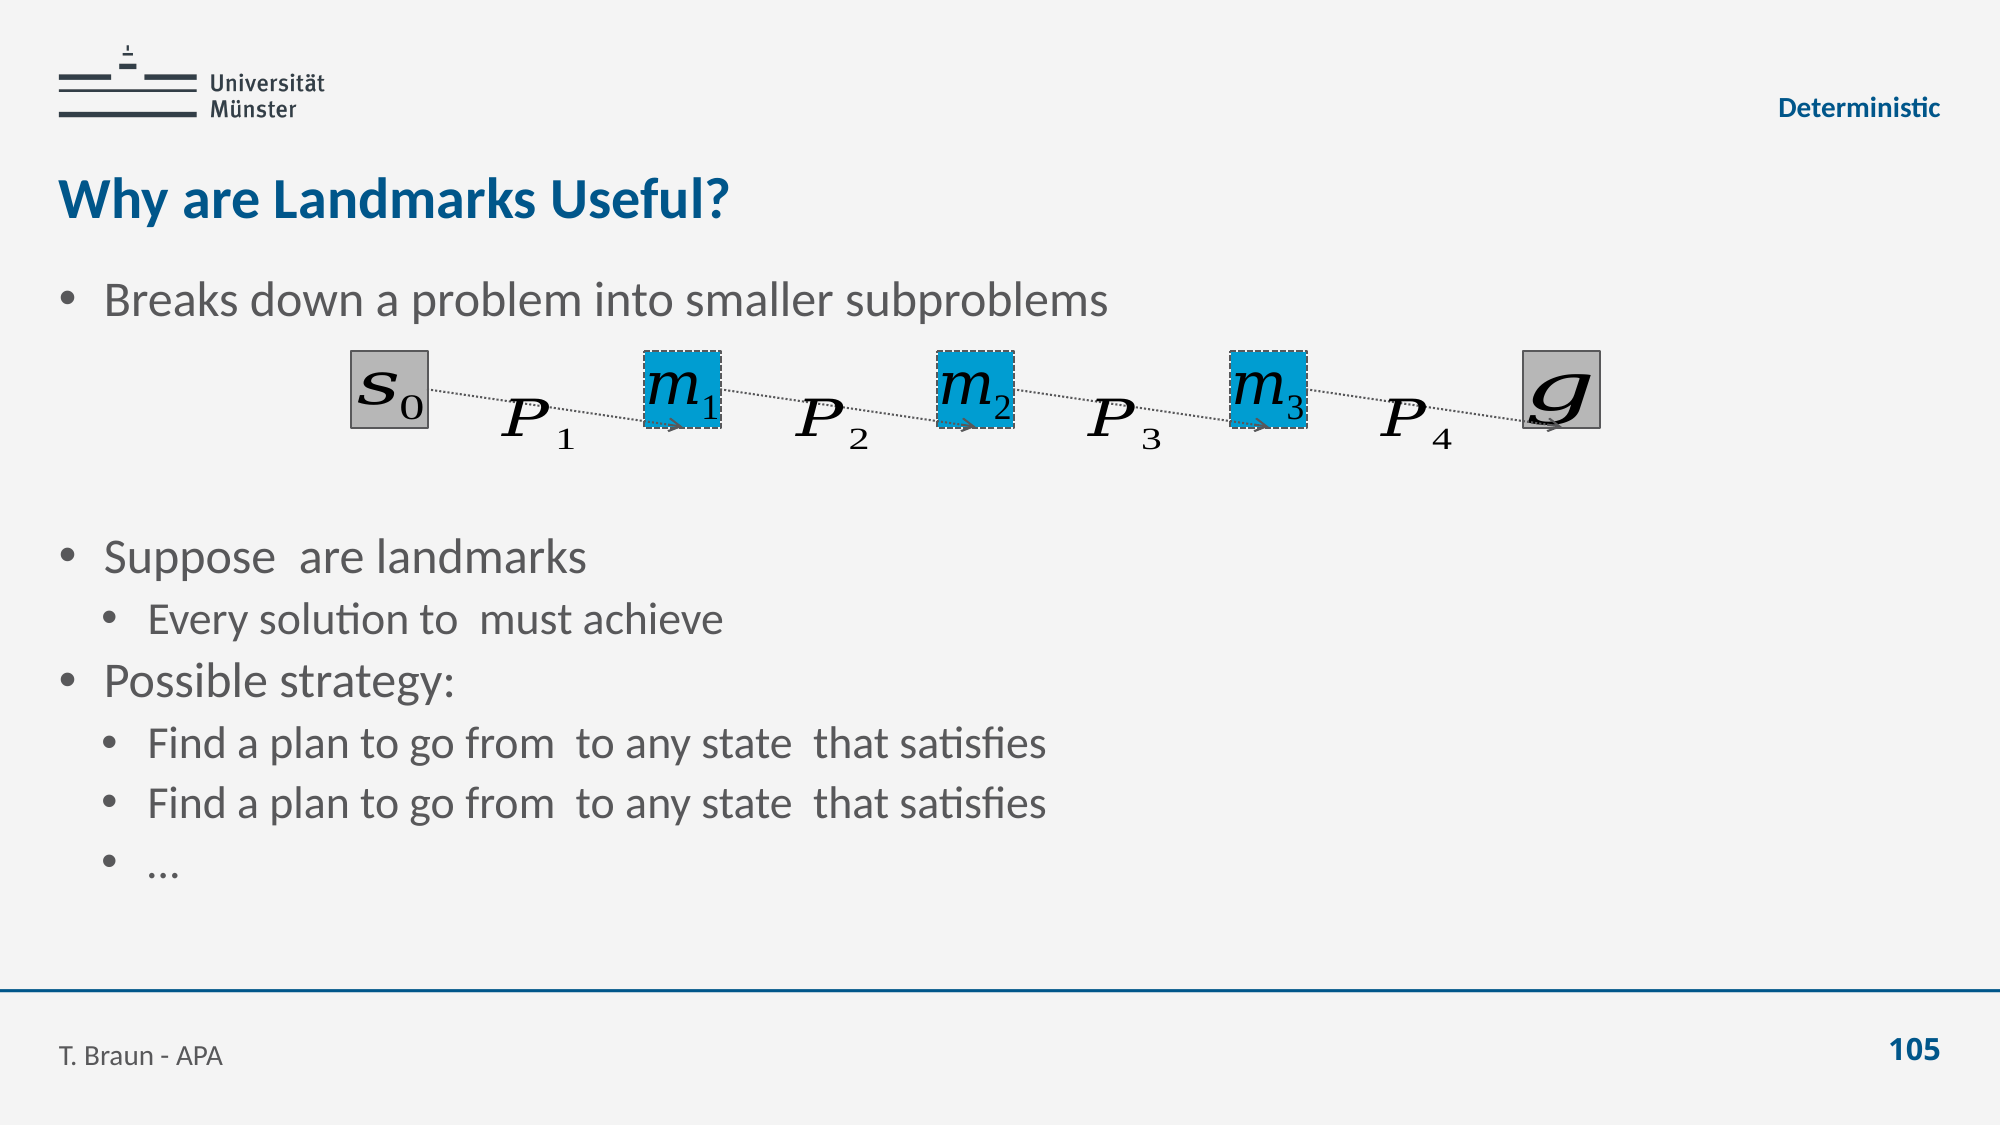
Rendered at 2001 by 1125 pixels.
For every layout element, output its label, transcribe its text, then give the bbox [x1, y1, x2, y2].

slide_number Deterministic [589, 63, 1941, 123]
slide_number 105 [1822, 1012, 1941, 1072]
title Why are Landmarks Useful? [58, 148, 1941, 243]
picture [57, 43, 326, 119]
footer T. Braun - APA [58, 1012, 1440, 1072]
